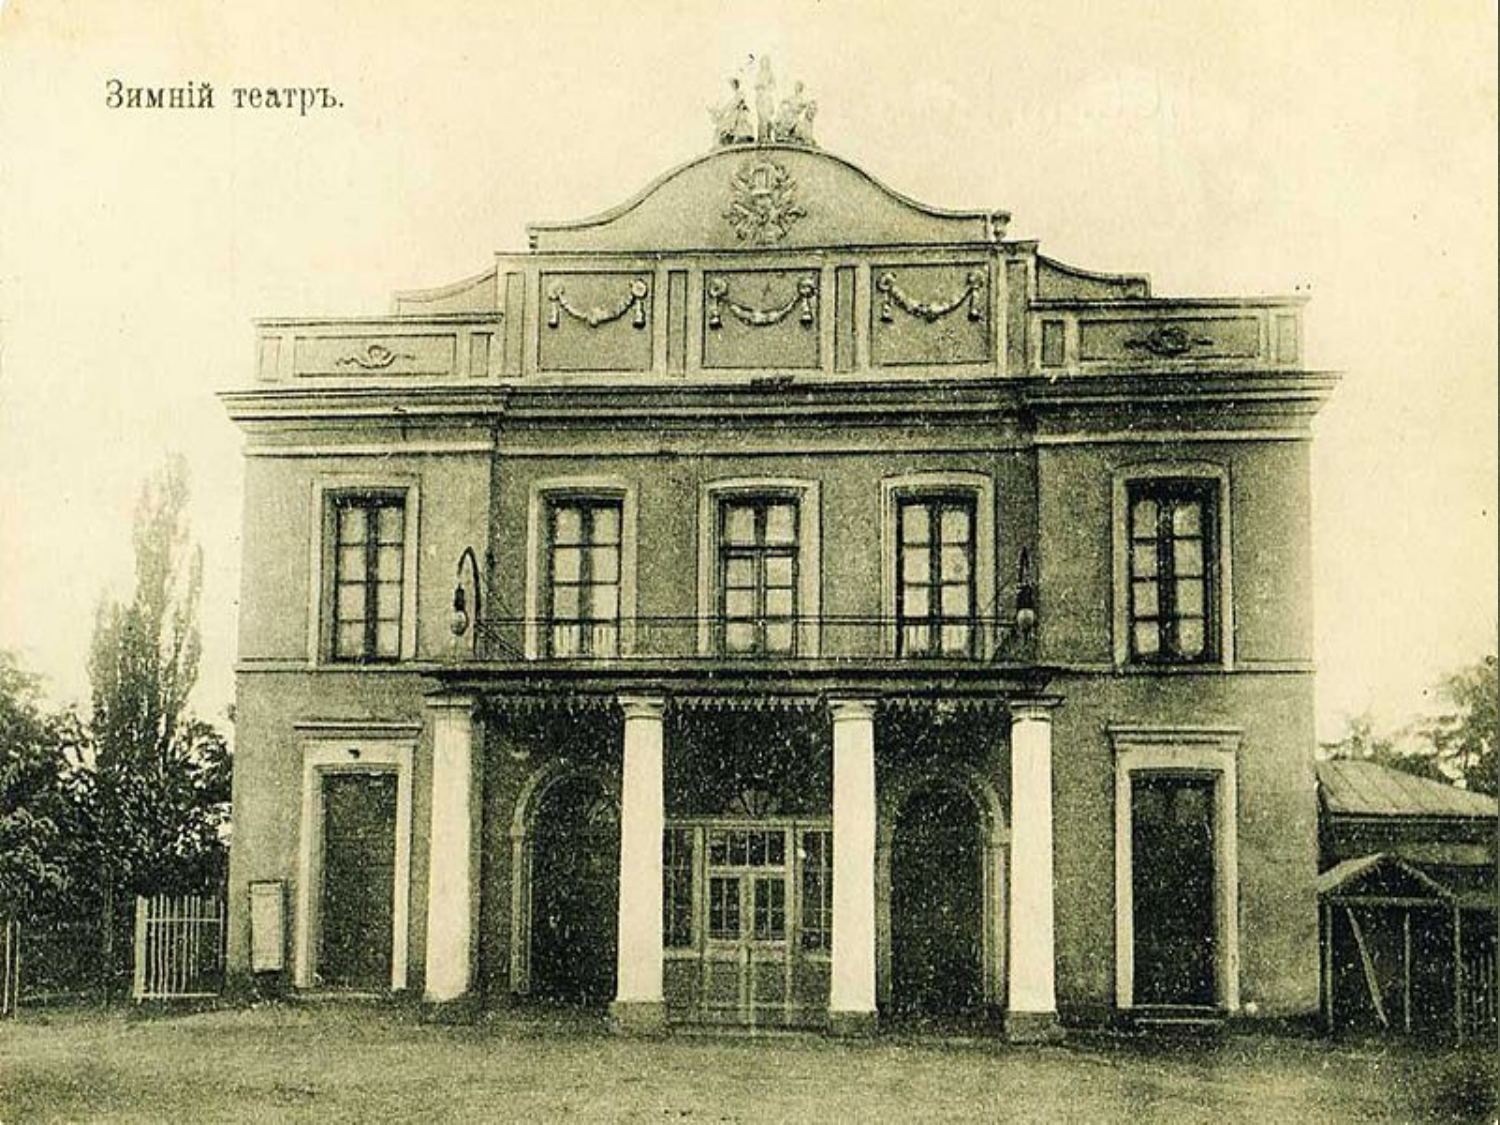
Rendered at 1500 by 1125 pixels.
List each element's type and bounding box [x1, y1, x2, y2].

list [4, 4, 1494, 1121]
